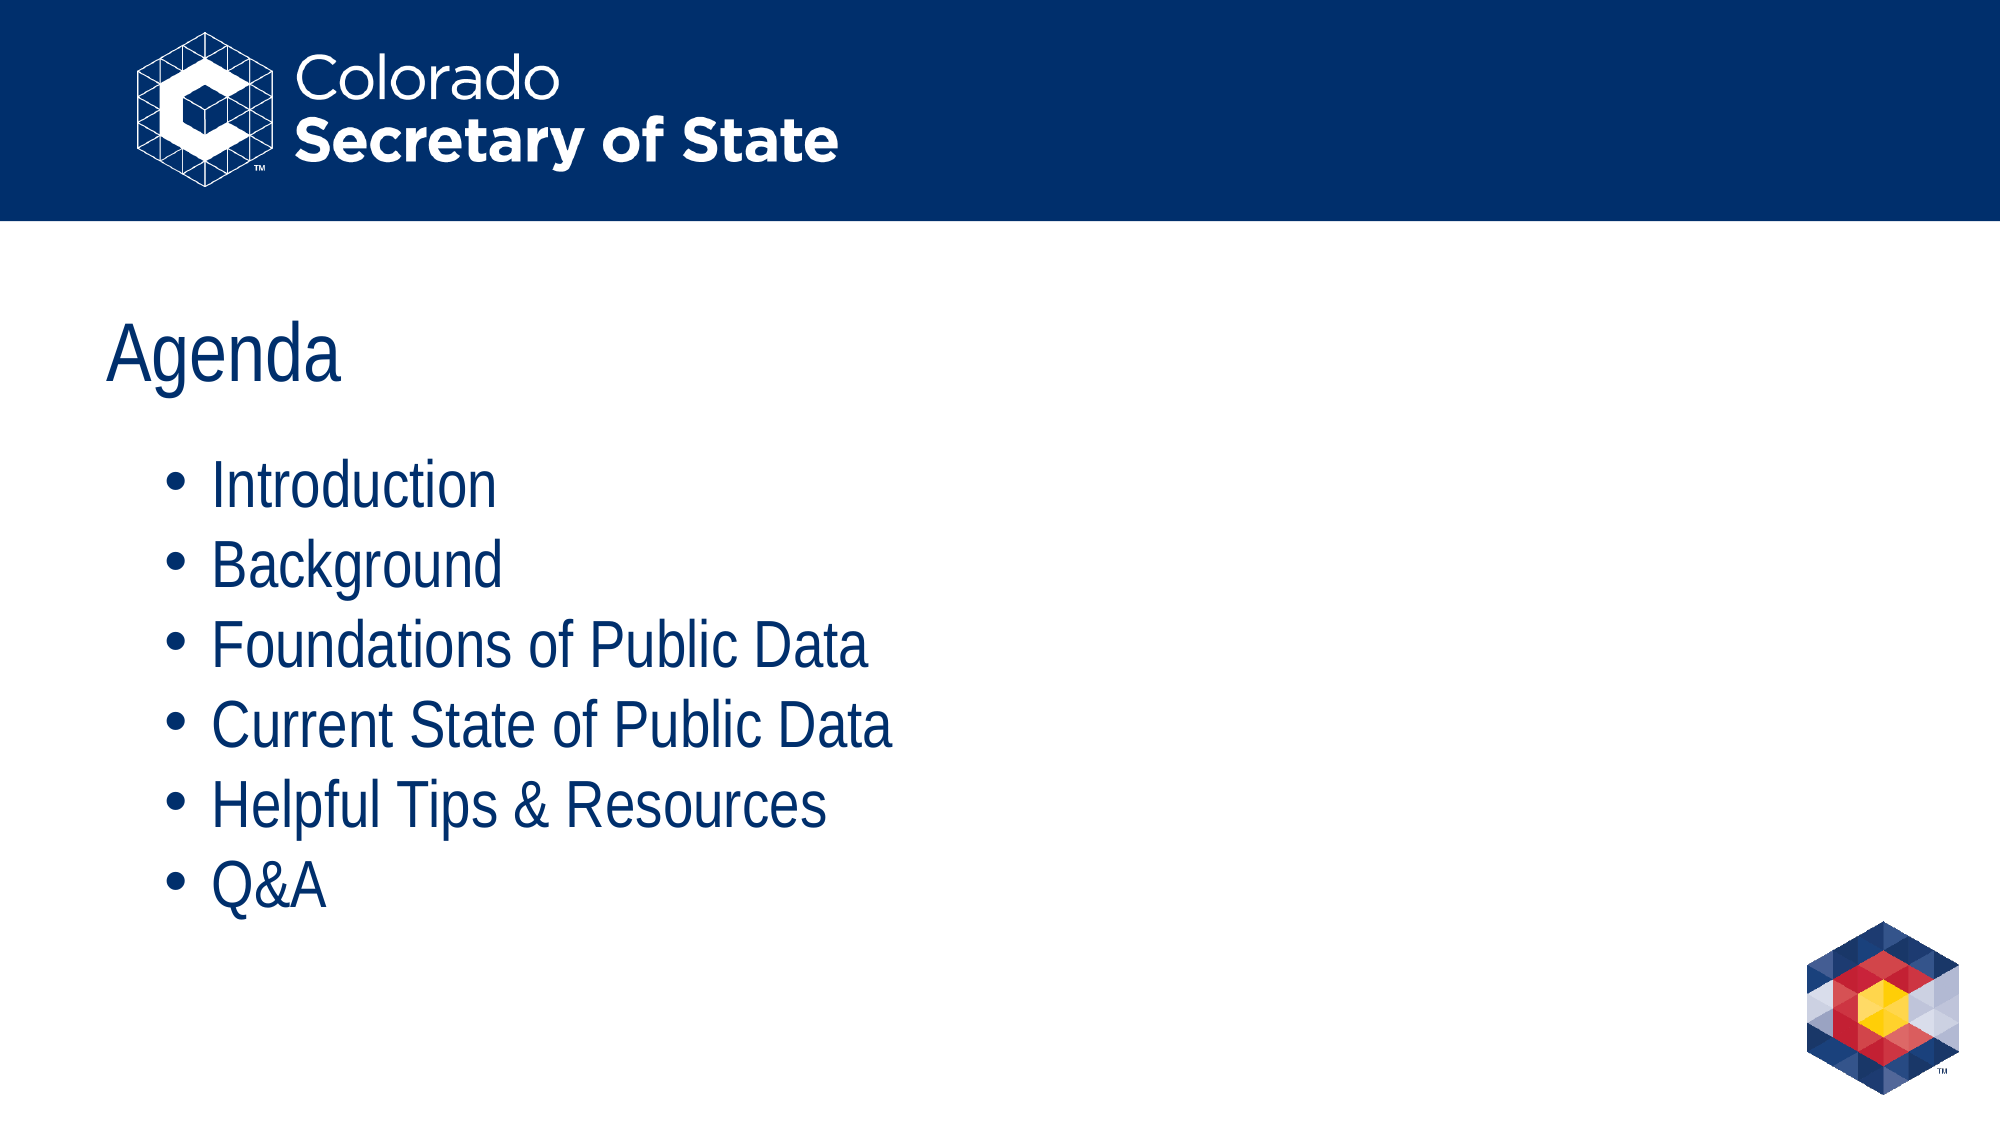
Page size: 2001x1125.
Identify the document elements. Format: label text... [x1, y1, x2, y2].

picture [1807, 921, 1959, 1095]
text_box Agenda [91, 291, 929, 406]
text_box Introduction Background Foundations of Public Data Current State of Public Data Helpful Tips & Resources Q&A [149, 433, 1496, 1033]
picture [137, 32, 838, 187]
